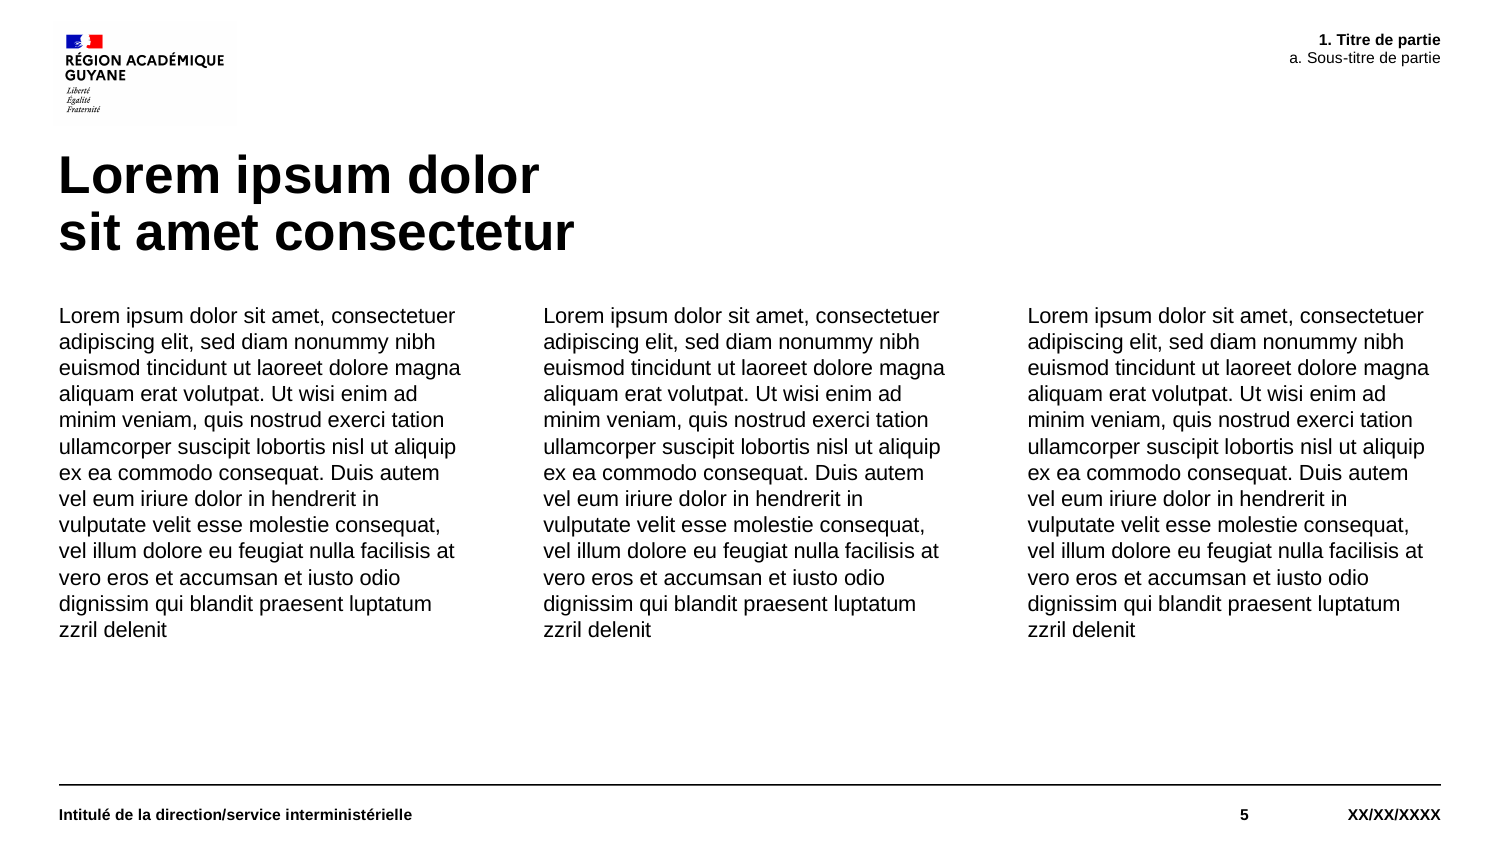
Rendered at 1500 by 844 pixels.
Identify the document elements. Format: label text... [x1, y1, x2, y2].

text_box Lorem ipsum dolor sit amet consectetur [59, 147, 1441, 266]
picture [53, 21, 237, 126]
text_box Lorem ipsum dolor sit amet, consectetuer adipiscing elit, sed diam nonummy nibh euismod tincidunt ut laoreet dolore magna aliquam erat volutpat. Ut wisi enim ad minim veniam, quis nostrud exerci tation ullamcorper suscipit lobortis nisl ut aliquip ex ea commodo consequat. Duis autem vel eum iriure dolor in hendrerit in vulputate velit esse molestie consequat, vel illum dolore eu feugiat nulla facilisis at vero eros et accumsan et iusto odio dignissim qui blandit praesent luptatum zzril delenit [59, 301, 473, 724]
text_box Titre de partie Sous-titre de partie [543, 29, 1441, 89]
text_box Lorem ipsum dolor sit amet, consectetuer adipiscing elit, sed diam nonummy nibh euismod tincidunt ut laoreet dolore magna aliquam erat volutpat. Ut wisi enim ad minim veniam, quis nostrud exerci tation ullamcorper suscipit lobortis nisl ut aliquip ex ea commodo consequat. Duis autem vel eum iriure dolor in hendrerit in vulputate velit esse molestie consequat, vel illum dolore eu feugiat nulla facilisis at vero eros et accumsan et iusto odio dignissim qui blandit praesent luptatum zzril delenit [543, 301, 957, 724]
text_box <numéro> [1027, 784, 1249, 844]
text_box XX/XX/XXXX [1249, 784, 1441, 844]
text_box Intitulé de la direction/service interministérielle [59, 784, 1027, 844]
text_box Lorem ipsum dolor sit amet, consectetuer adipiscing elit, sed diam nonummy nibh euismod tincidunt ut laoreet dolore magna aliquam erat volutpat. Ut wisi enim ad minim veniam, quis nostrud exerci tation ullamcorper suscipit lobortis nisl ut aliquip ex ea commodo consequat. Duis autem vel eum iriure dolor in hendrerit in vulputate velit esse molestie consequat, vel illum dolore eu feugiat nulla facilisis at vero eros et accumsan et iusto odio dignissim qui blandit praesent luptatum zzril delenit [1027, 301, 1441, 724]
